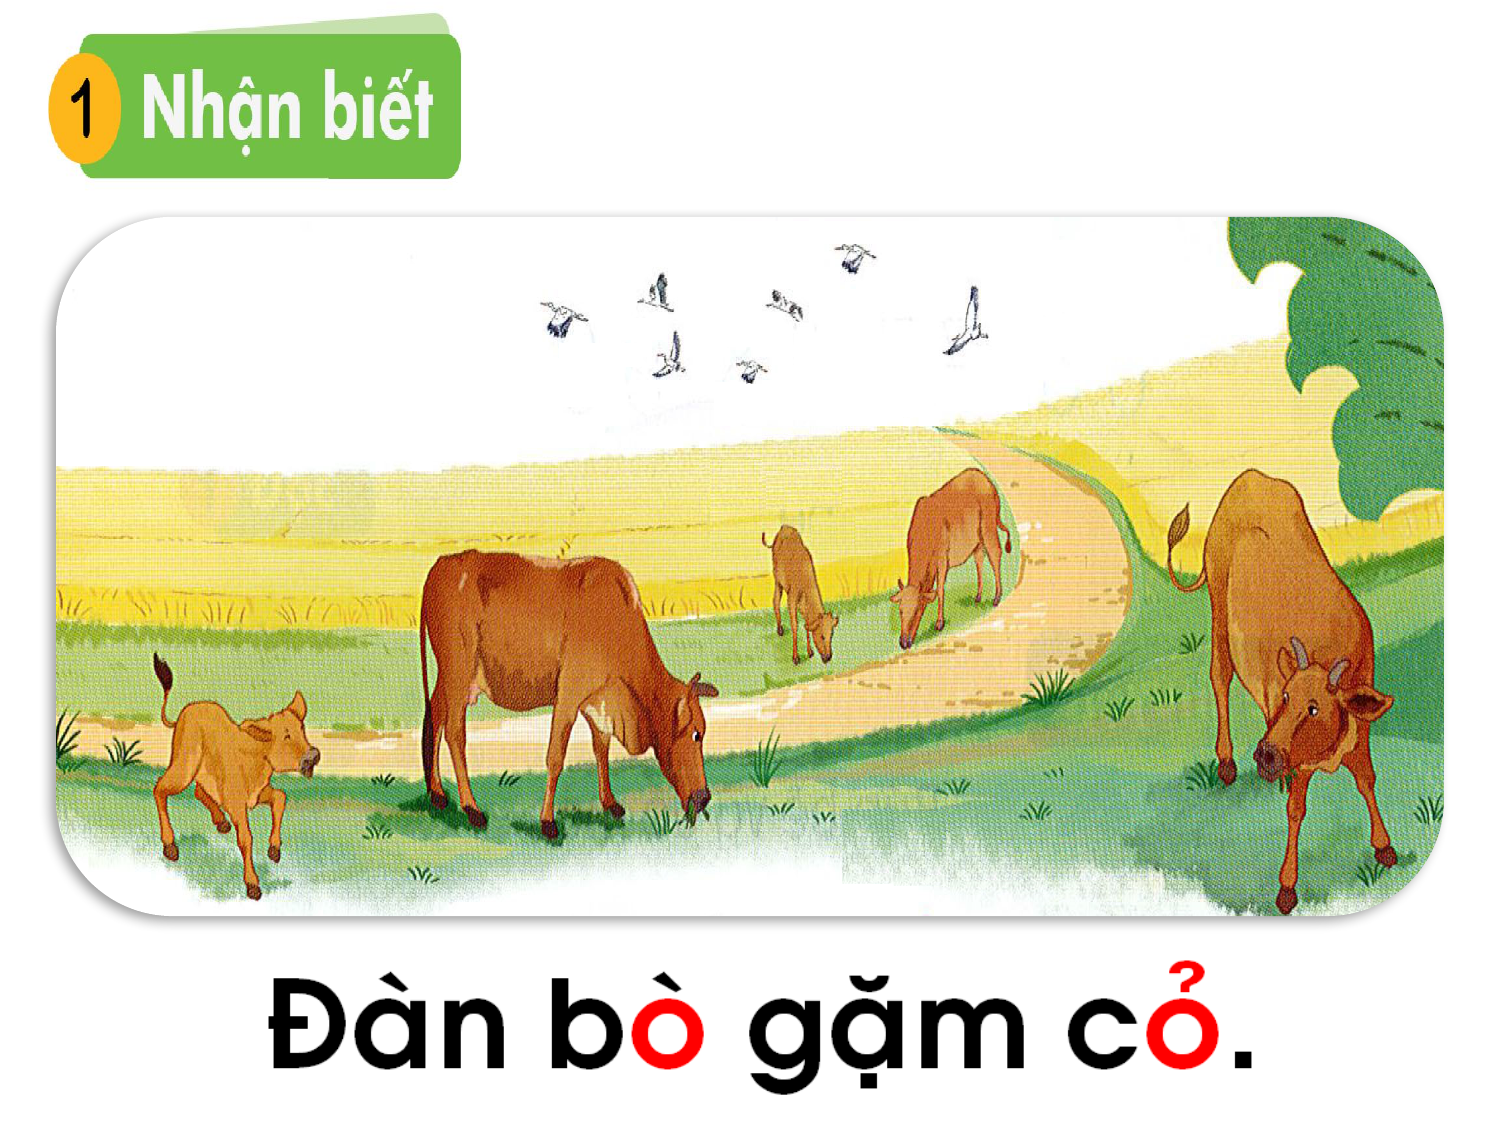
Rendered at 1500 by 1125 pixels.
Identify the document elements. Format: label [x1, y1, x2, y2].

picture [232, 934, 1268, 1106]
picture [33, 0, 493, 199]
picture [55, 216, 1444, 917]
